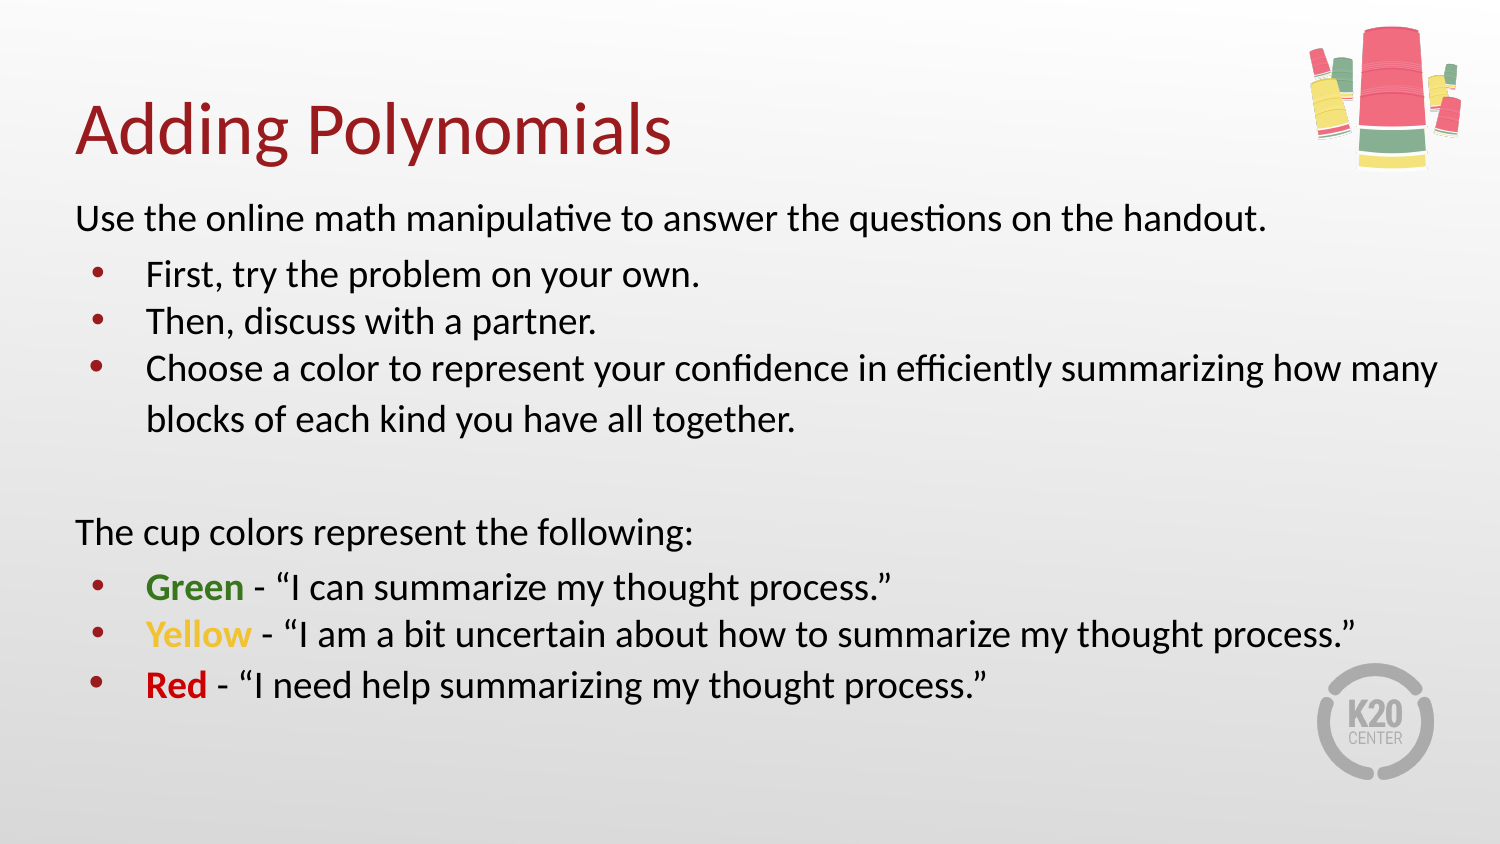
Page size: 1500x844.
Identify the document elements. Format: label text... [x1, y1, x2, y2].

picture [1300, 727, 1451, 797]
list Use the online math manipulative to answer the questions on the handout. First, try the problem on your own. Then, discuss with a partner. Choose a color to represent your confidence in efficiently summarizing how many blocks of each kind you have all together. The cup colors represent the following: Green - “I can summarize my thought process.” Yellow - “I am a bit uncertain about how to summarize my thought process.” Red - “I need help summarizing my thought process.” [60, 185, 1456, 727]
picture [1296, 7, 1481, 192]
title Adding Polynomials [75, 28, 1291, 170]
